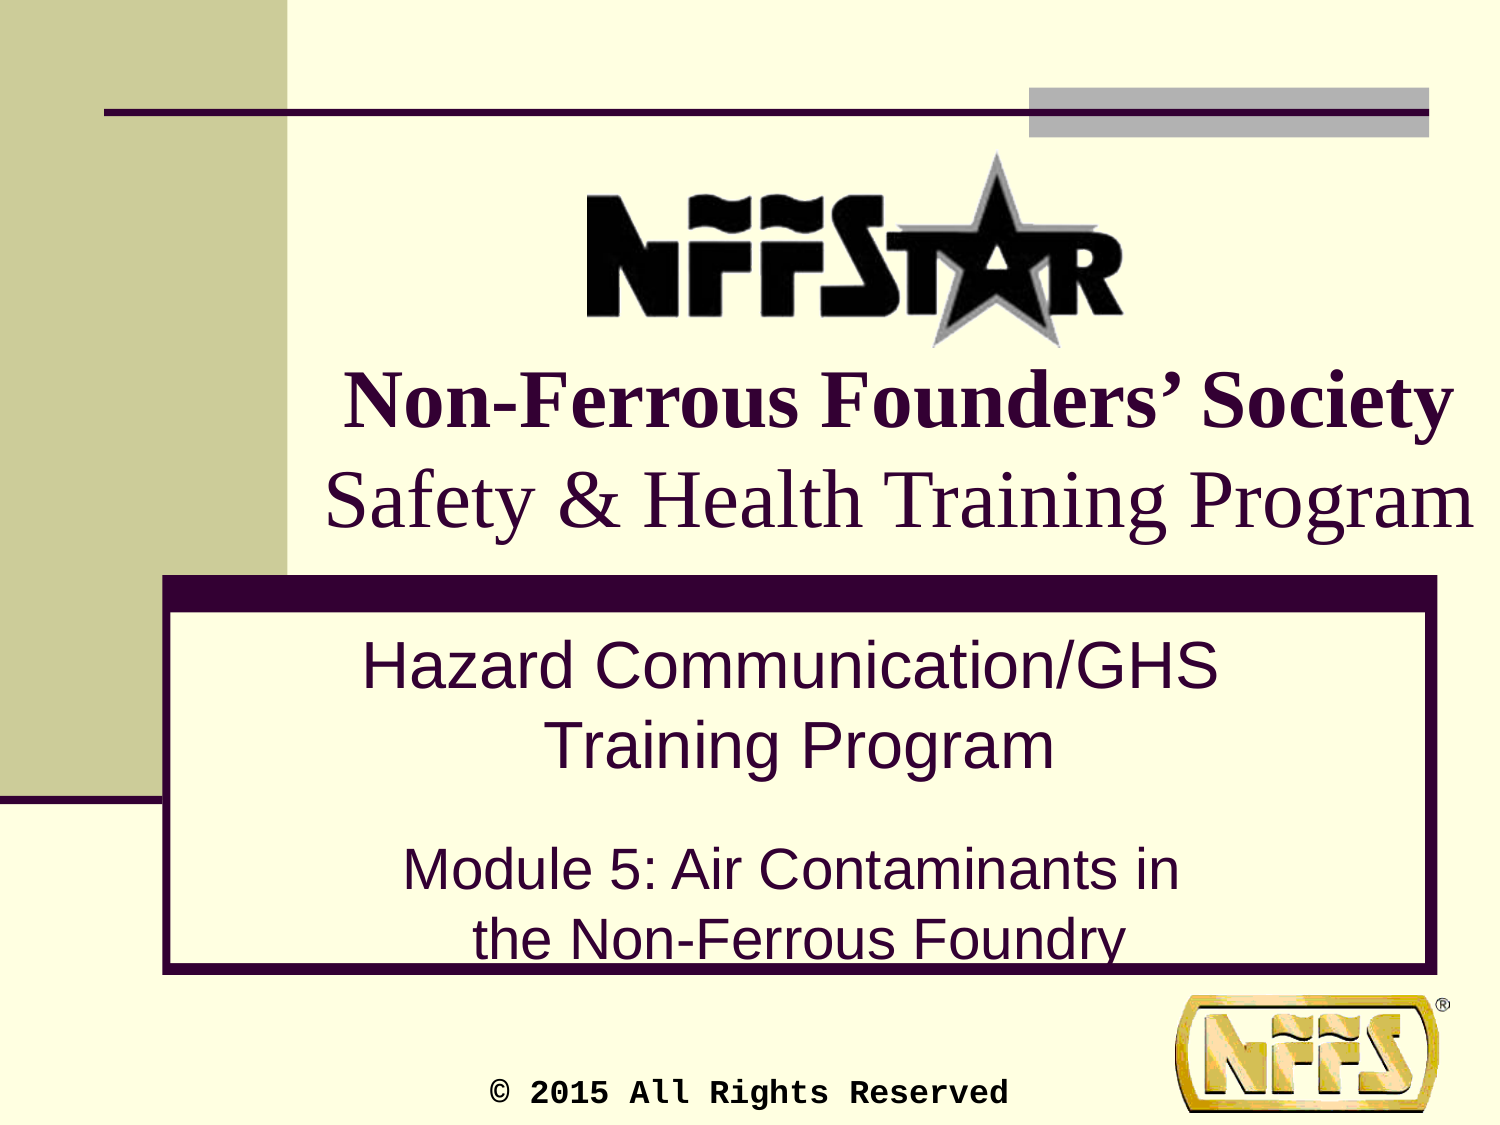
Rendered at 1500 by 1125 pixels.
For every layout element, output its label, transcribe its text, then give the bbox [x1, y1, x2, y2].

picture [587, 149, 1126, 349]
title Non-Ferrous Founders’ Society Safety & Health Training Program [299, 337, 1500, 551]
picture [1174, 994, 1451, 1113]
text_box Hazard Communication/GHS Training Program Module 5: Air Contaminants in the Non-Ferrous Foundry [174, 614, 1425, 979]
text_box © 2015 All Rights Reserved [474, 1062, 1113, 1118]
